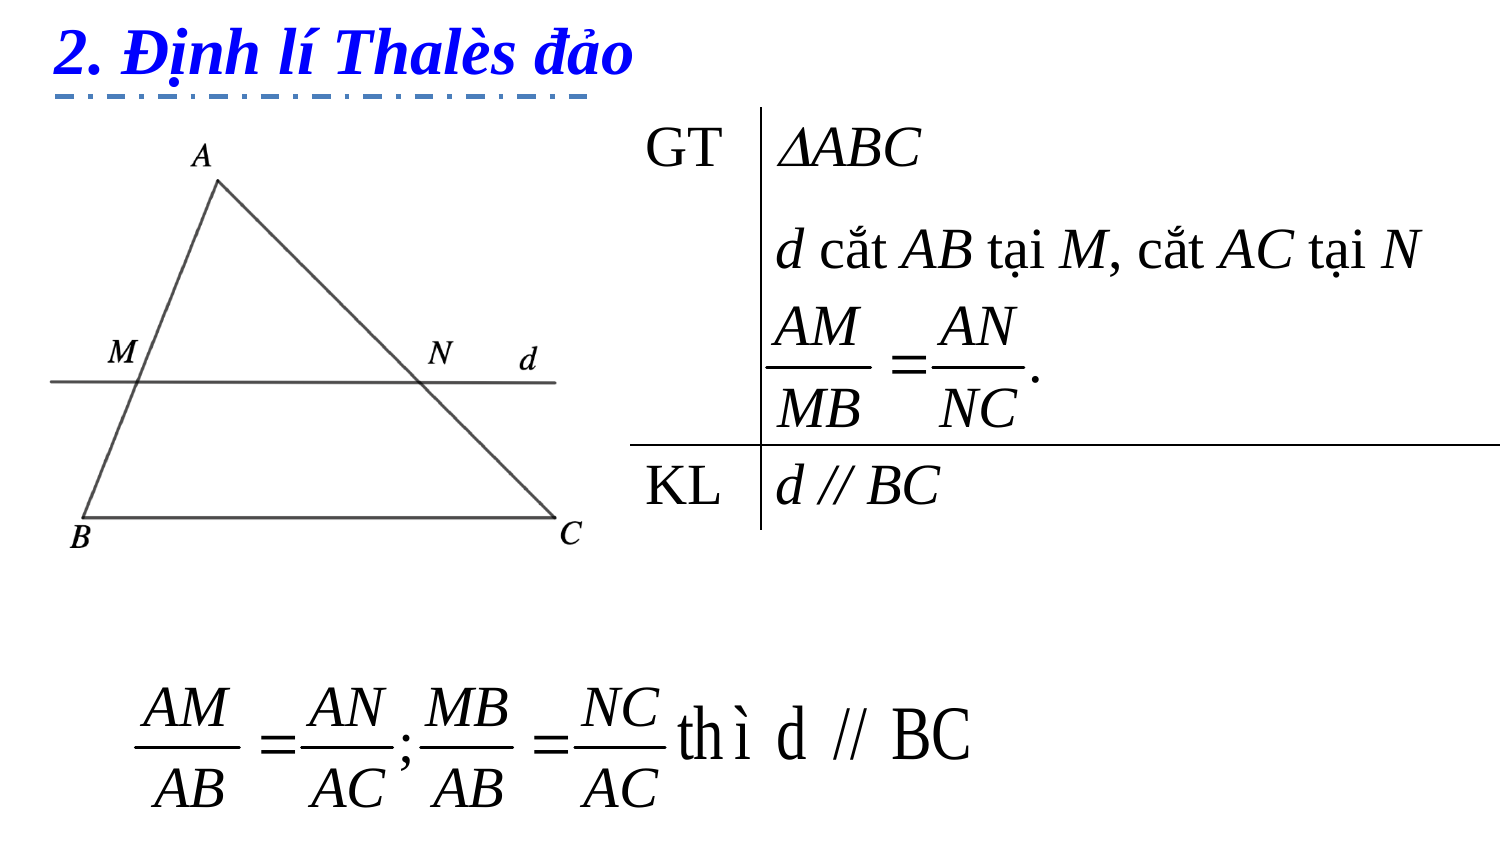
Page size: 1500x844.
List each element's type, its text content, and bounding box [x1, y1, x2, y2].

table_header ABC d cắt AB tại M, cắt AC tại N [762, 107, 1500, 444]
table_cell KL [630, 446, 760, 530]
table_header GT [630, 107, 760, 444]
picture [18, 119, 599, 574]
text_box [131, 676, 672, 815]
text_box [762, 296, 1045, 435]
table_cell d // BC [762, 446, 1500, 530]
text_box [37, 0, 654, 97]
